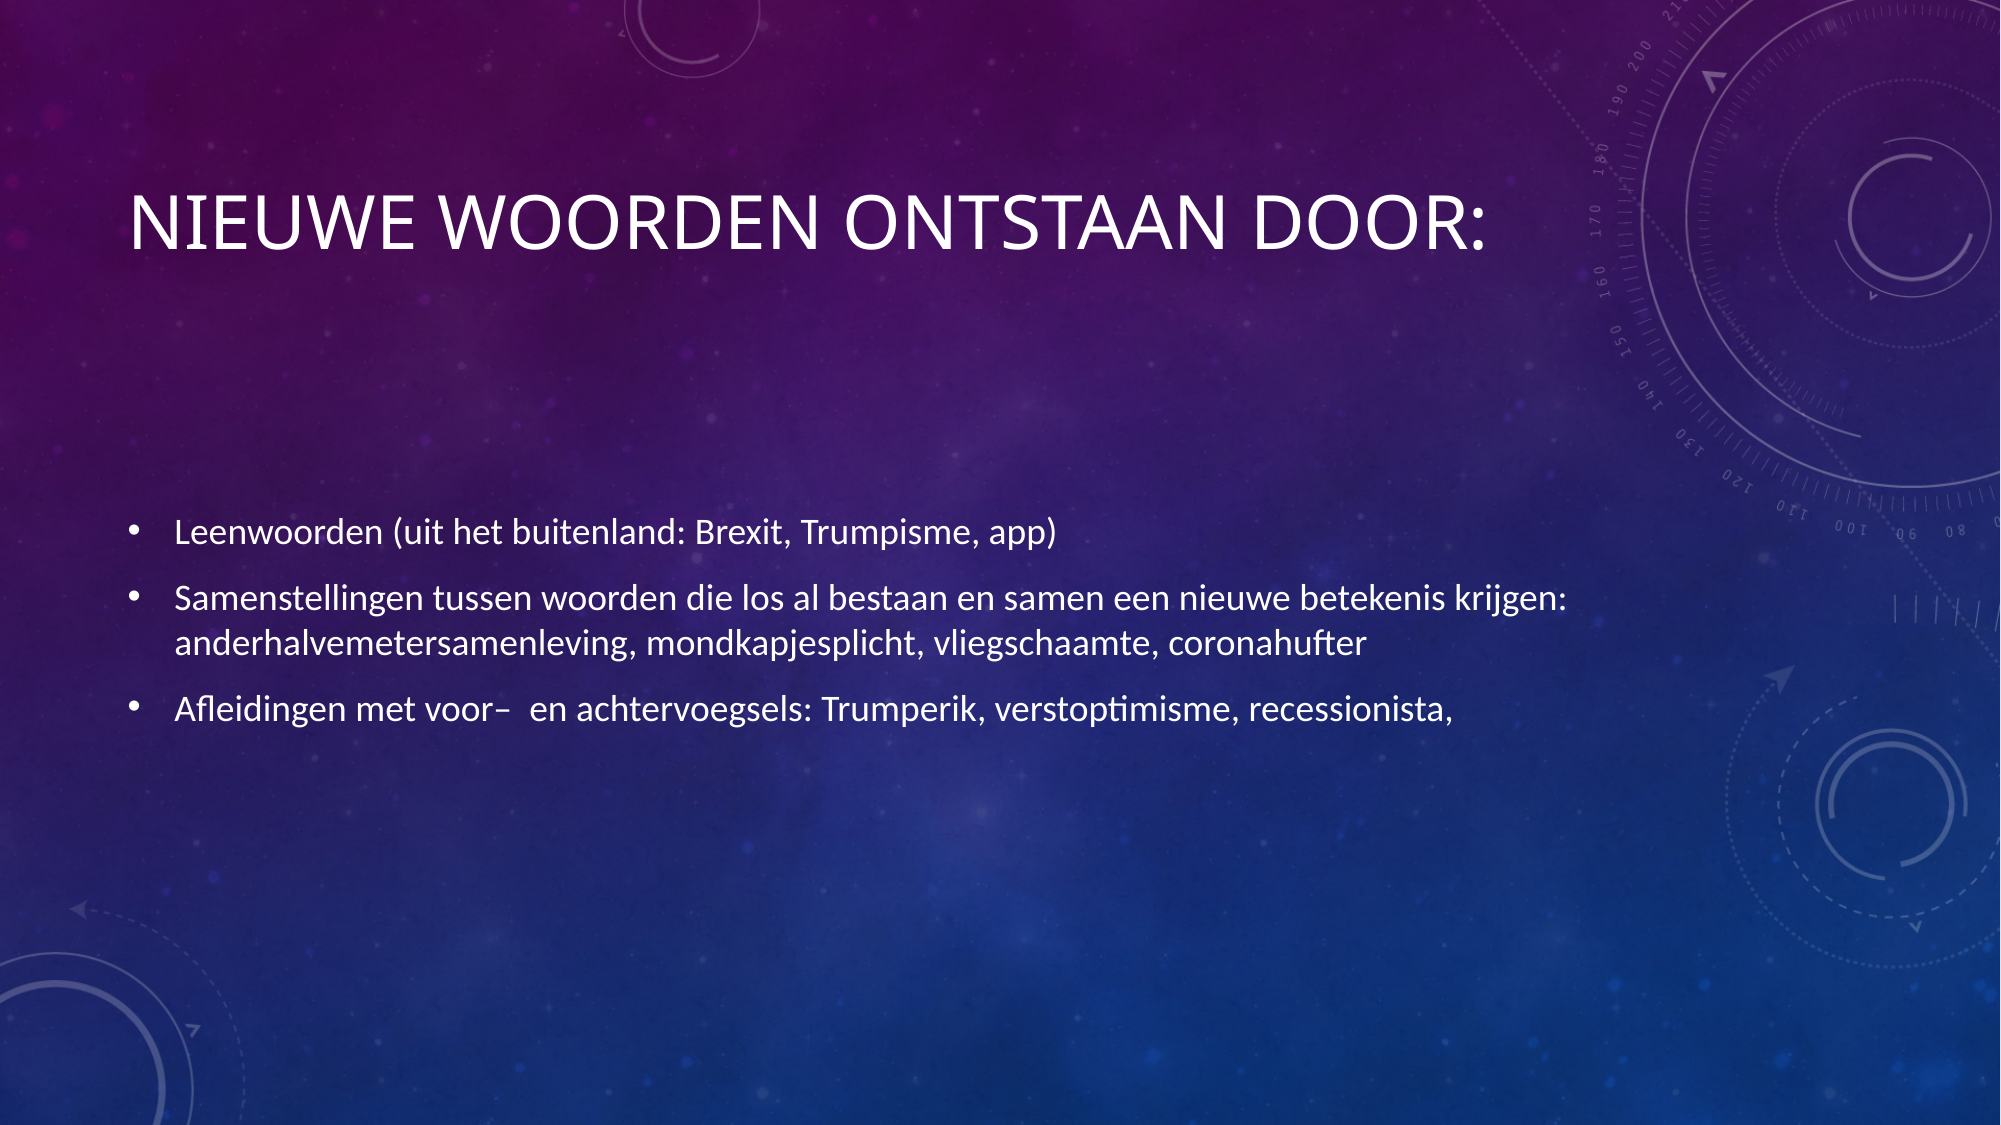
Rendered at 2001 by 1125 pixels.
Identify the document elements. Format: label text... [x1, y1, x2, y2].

list Leenwoorden (uit het buitenland: Brexit, Trumpisme, app) Samenstellingen tussen woorden die los al bestaan en samen een nieuwe betekenis krijgen: anderhalvemetersamenleving, mondkapjesplicht, vliegschaamte, coronahufter Afleidingen met voor– en achtervoegsels: Trumperik, verstoptimisme, recessionista, [112, 351, 1775, 950]
title Nieuwe woorden ontstaan door: [112, 99, 1775, 339]
picture [0, 0, 2001, 1125]
